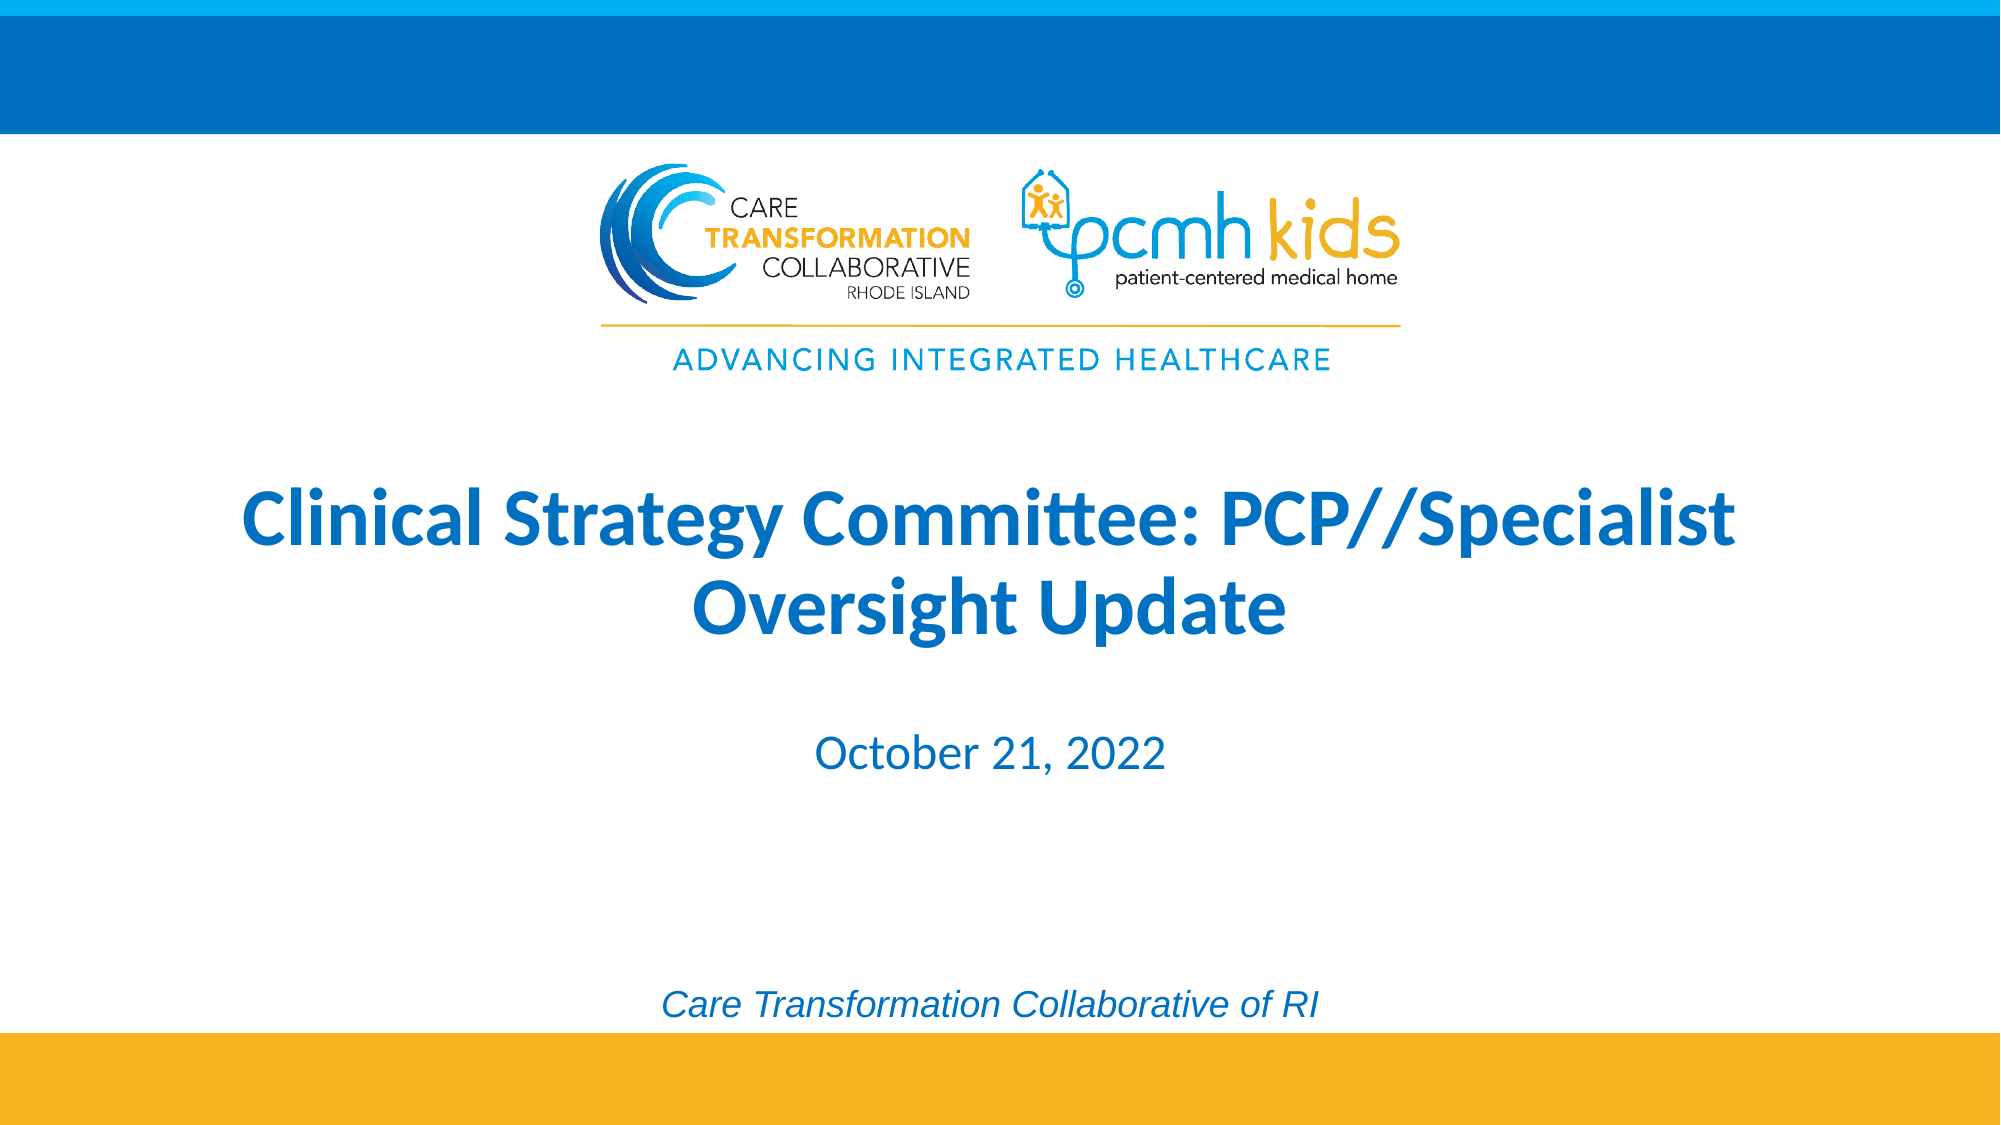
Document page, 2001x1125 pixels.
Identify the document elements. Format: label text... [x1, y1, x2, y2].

title Clinical Strategy Committee: PCP//Specialist Oversight Update [98, 466, 1883, 660]
picture [583, 151, 1417, 383]
subtitle October 21, 2022 [98, 699, 1883, 865]
